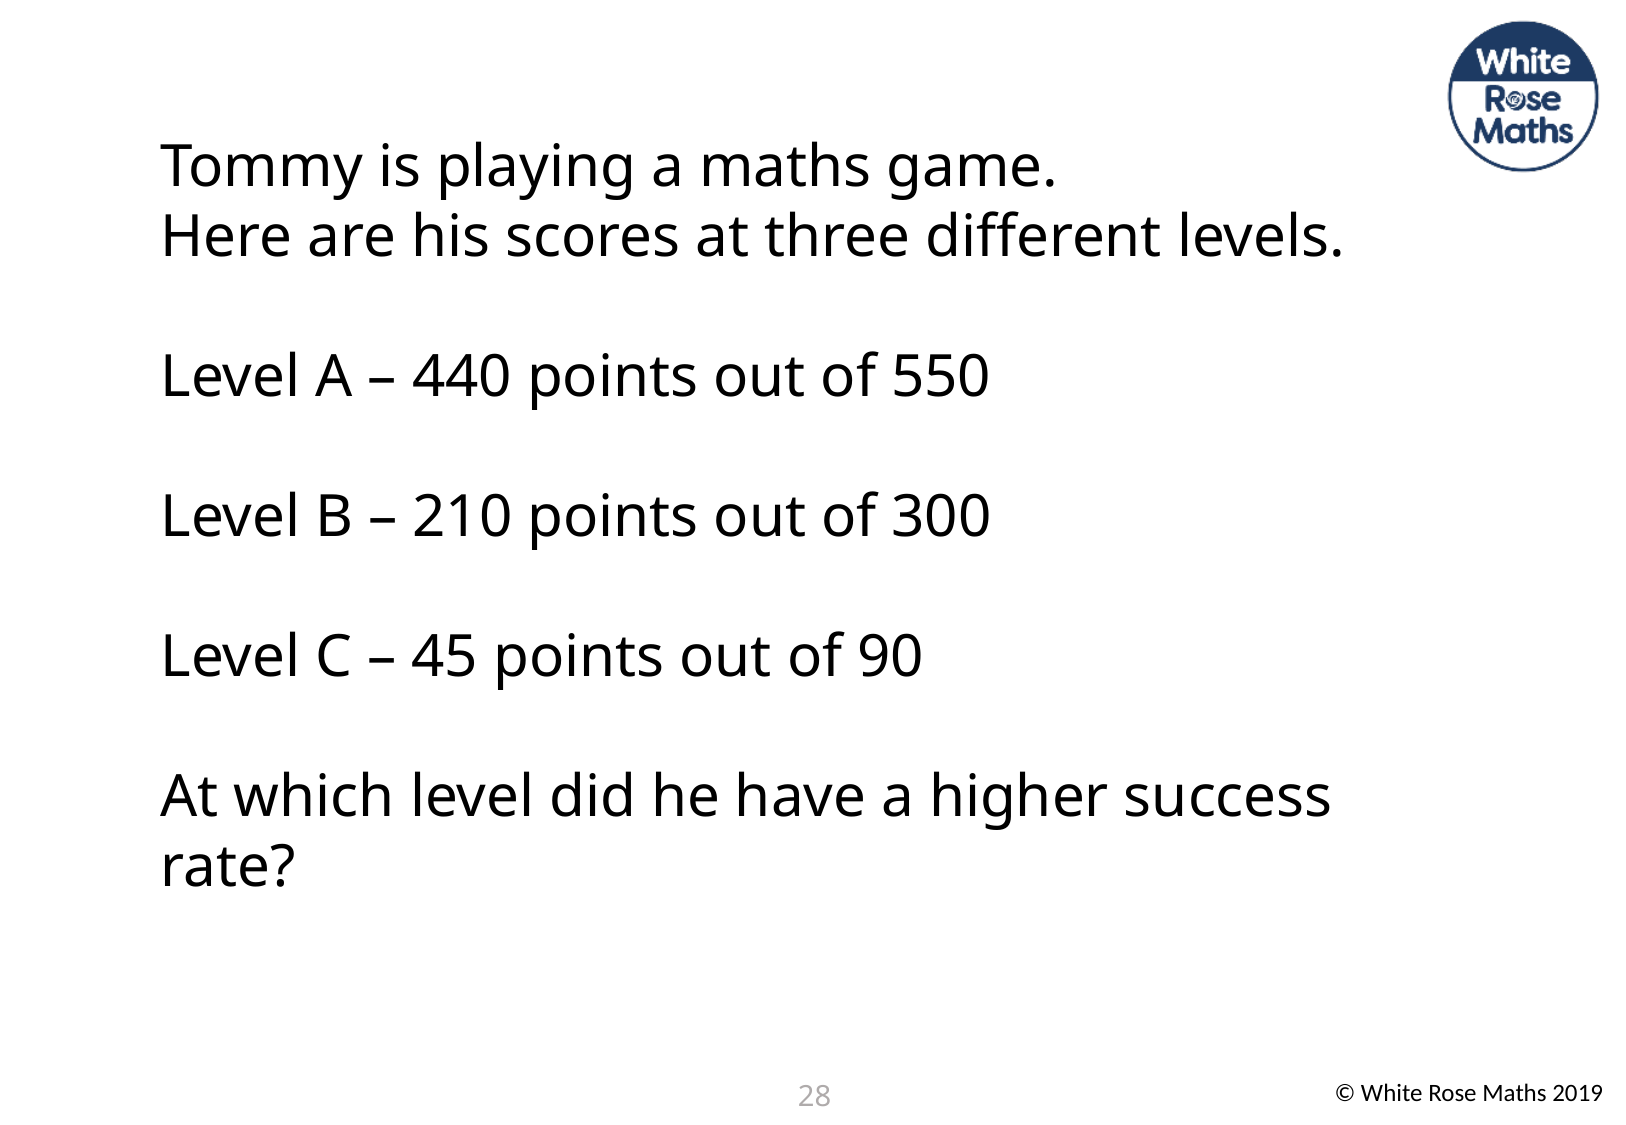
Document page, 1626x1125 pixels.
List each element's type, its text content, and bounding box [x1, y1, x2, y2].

picture [1444, 17, 1602, 175]
text_box Tommy is playing a maths game. Here are his scores at three different levels. Level A – 440 points out of 550 Level B – 210 points out of 300 Level C – 45 points out of 90 At which level did he have a higher success rate? [145, 120, 1468, 906]
slide_number 28 [776, 1069, 854, 1125]
